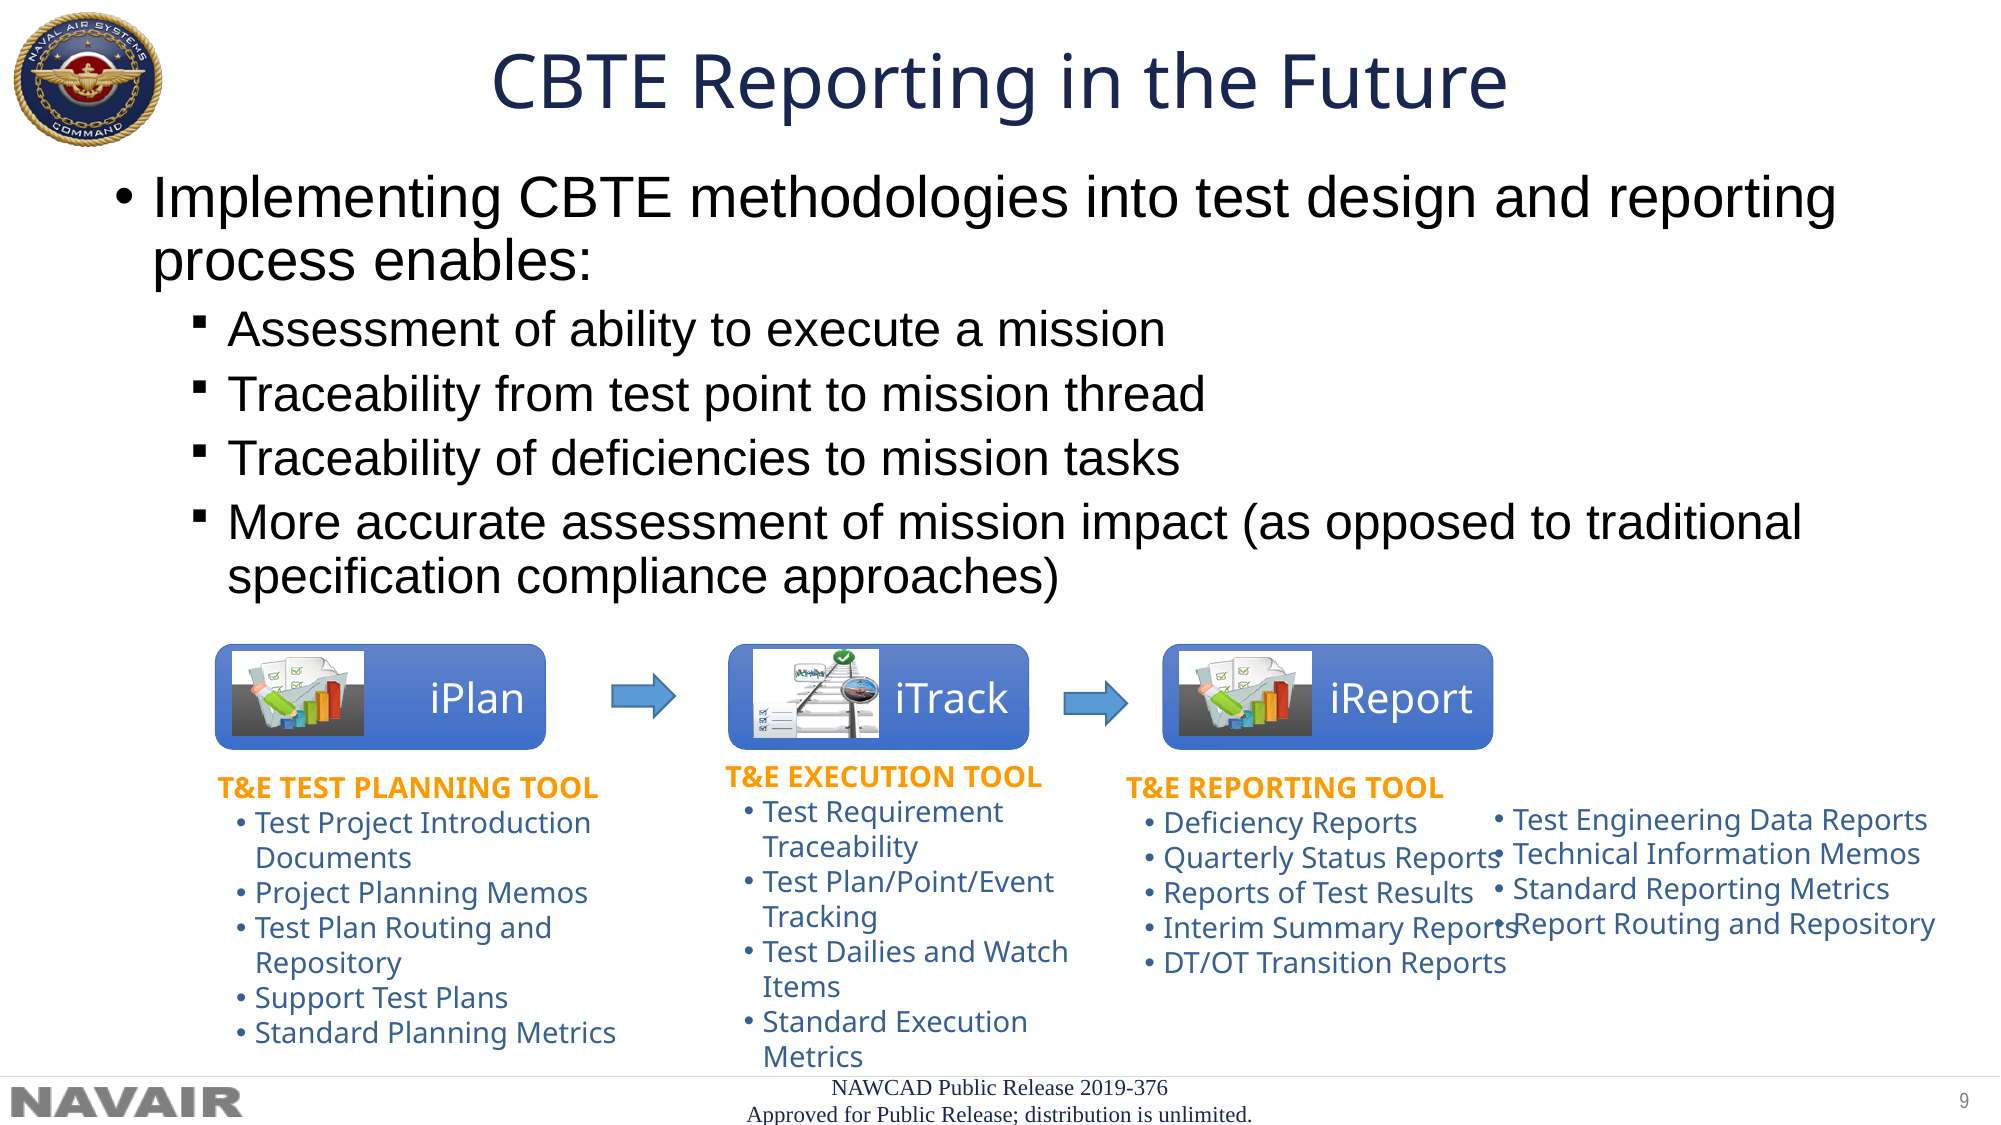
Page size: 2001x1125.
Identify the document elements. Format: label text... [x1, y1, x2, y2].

text_box Test Engineering Data Reports Technical Information Memos Standard Reporting Metrics Report Routing and Repository [1460, 793, 1951, 948]
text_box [215, 644, 546, 750]
text_box T&E TEST PLANNING TOOL Test Project Introduction Documents Project Planning Memos Test Plan Routing and Repository Support Test Plans Standard Planning Metrics [202, 762, 691, 1057]
title CBTE Reporting in the Future [175, 31, 1825, 138]
text_box NAWCAD Public Release 2019-376 Approved for Public Release; distribution is unlimited. [662, 1065, 1338, 1125]
picture [4, 4, 171, 154]
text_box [710, 644, 1113, 943]
text_box T&E REPORTING TOOL Deficiency Reports Quarterly Status Reports Reports of Test Results Interim Summary Reports DT/OT Transition Reports [1111, 762, 1534, 987]
list Implementing CBTE methodologies into test design and reporting process enables: Assessment of ability to execute a mission Traceability from test point to mission thread Traceability of deficiencies to mission tasks More accurate assessment of mission impact (as opposed to traditional specification compliance approaches) [99, 160, 1967, 1069]
text_box [1113, 687, 1129, 719]
picture [4, 1084, 247, 1117]
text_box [1162, 644, 1493, 750]
text_box [611, 672, 677, 720]
